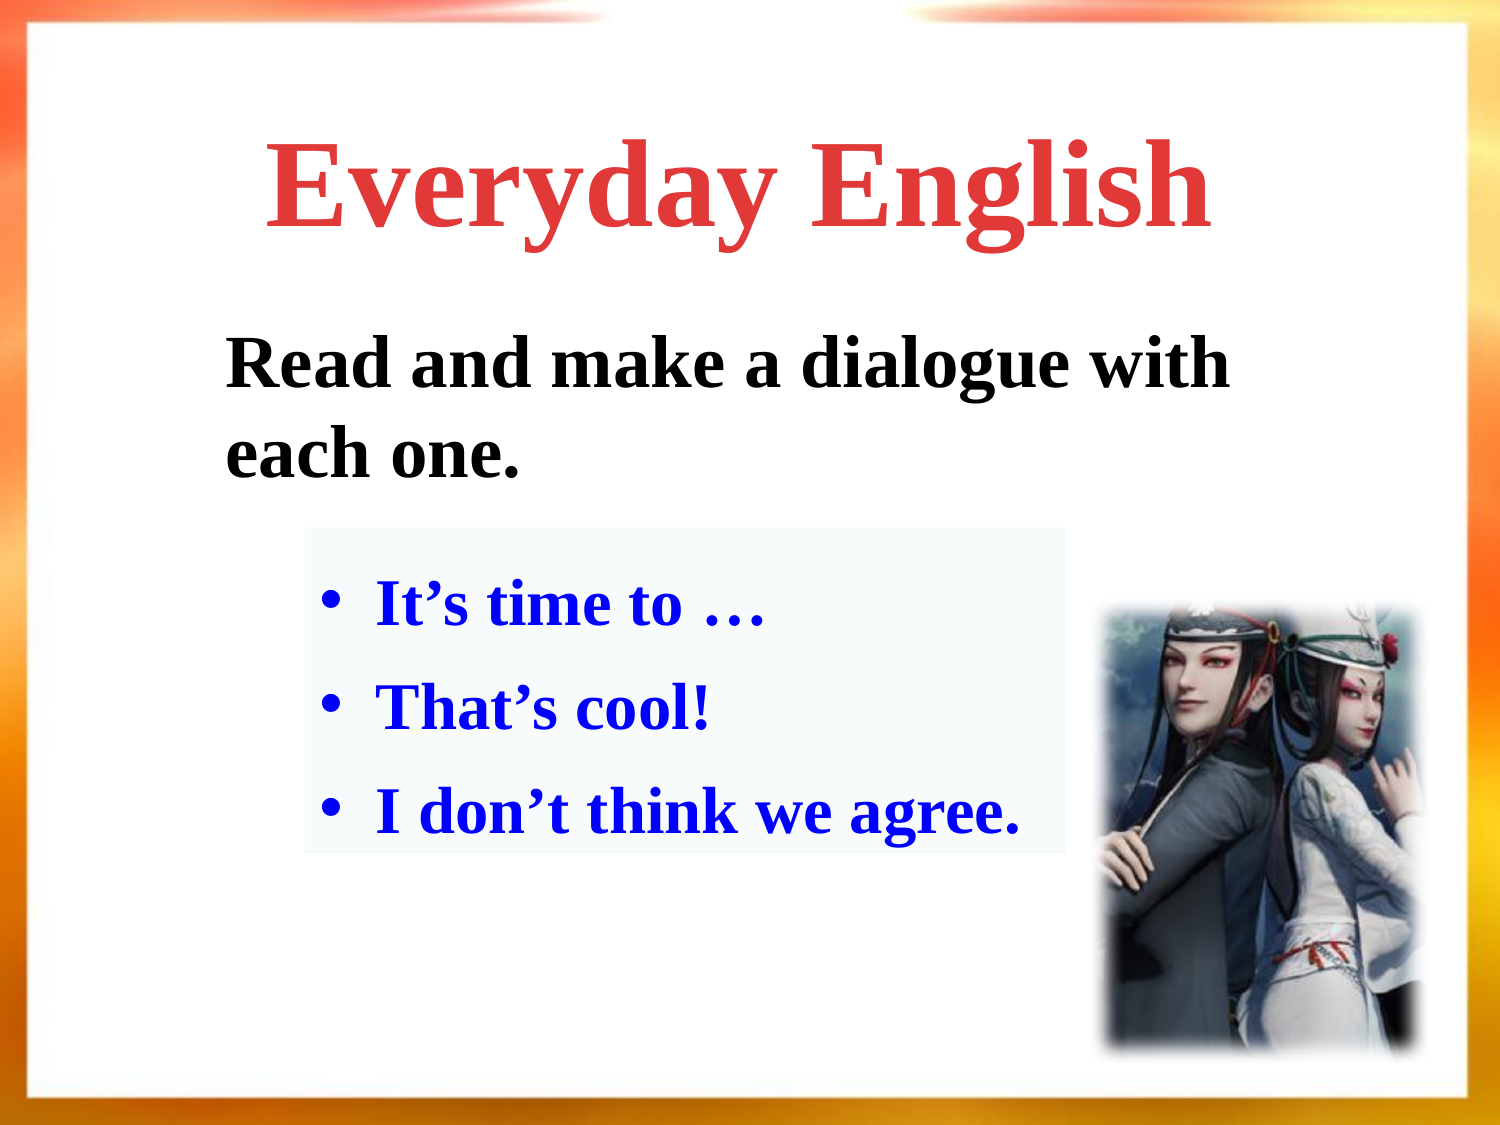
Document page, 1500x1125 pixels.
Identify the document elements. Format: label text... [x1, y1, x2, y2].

picture [0, 0, 1500, 1125]
text_box It’s time to … That’s cool! I don’t think we agree. [304, 527, 1067, 854]
text_box Everyday English [250, 93, 1229, 259]
text_box Read and make a dialogue with each one. [210, 304, 1278, 500]
